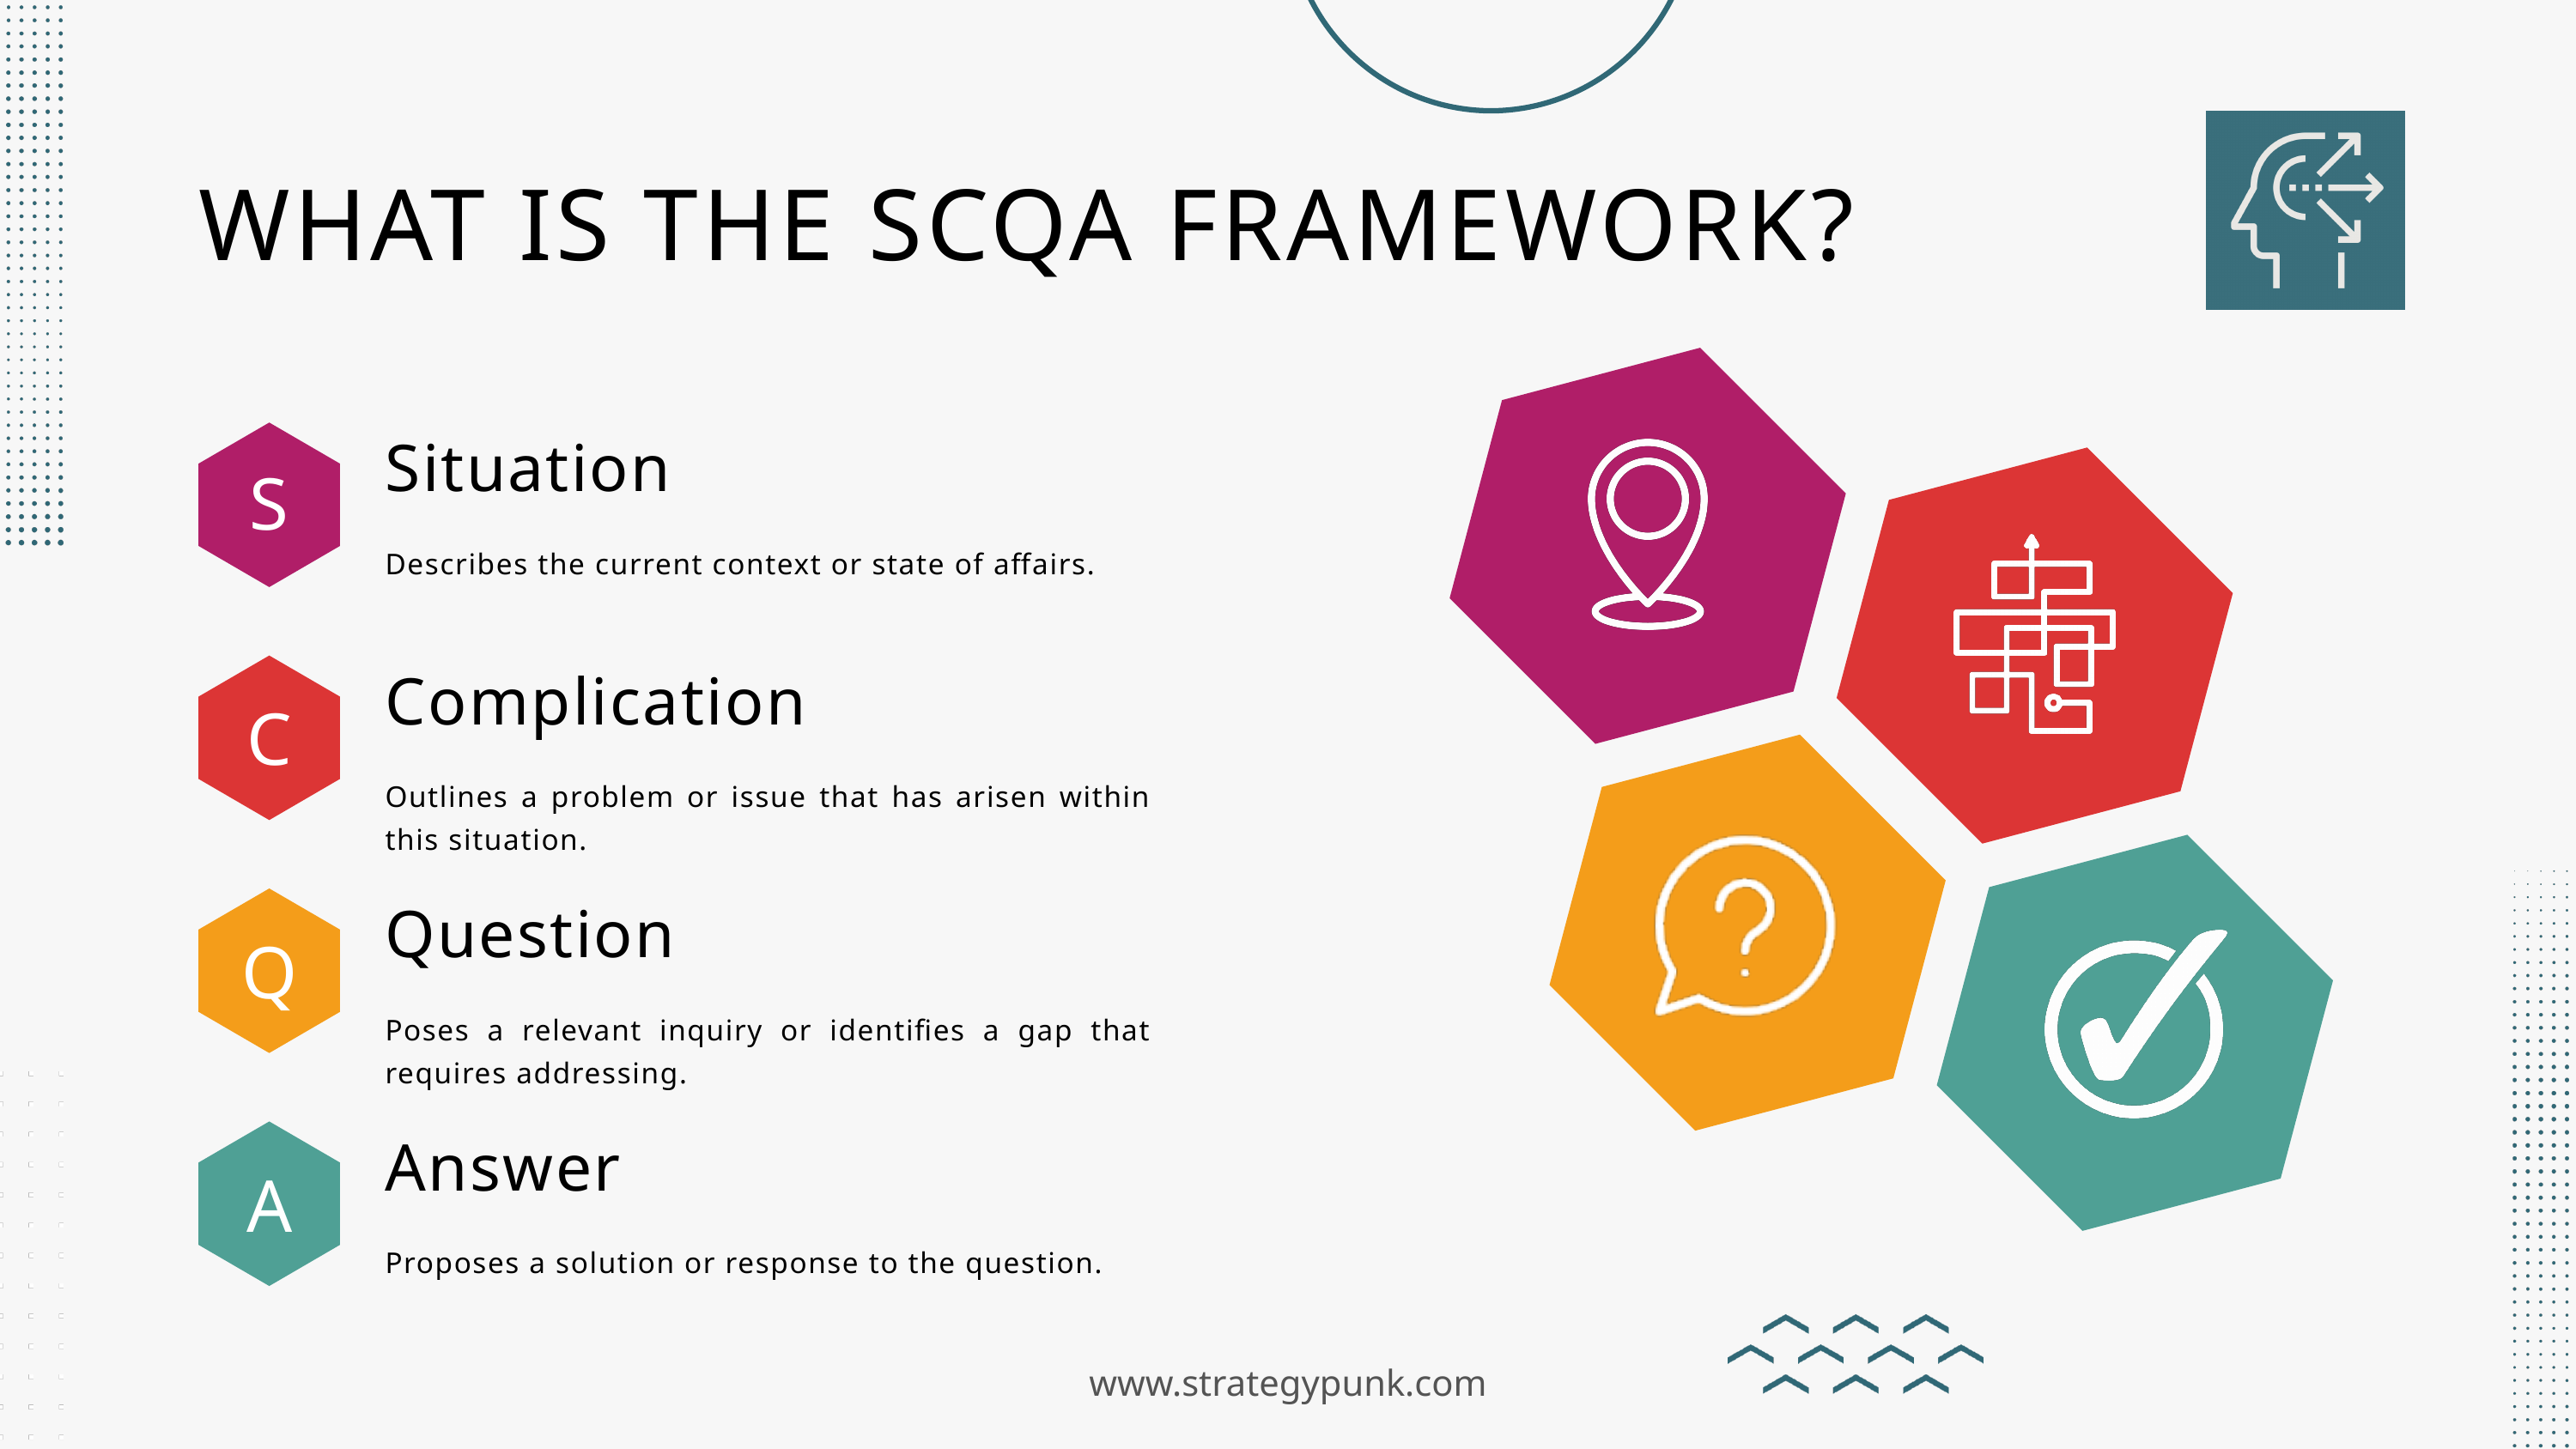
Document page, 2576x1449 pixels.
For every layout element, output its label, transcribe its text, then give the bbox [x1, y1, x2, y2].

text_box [197, 655, 341, 821]
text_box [385, 655, 1153, 851]
picture [1727, 1313, 1984, 1394]
picture [2044, 930, 2227, 1119]
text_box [385, 1121, 1153, 1275]
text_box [1957, 826, 2312, 1240]
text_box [385, 888, 1153, 1083]
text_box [197, 1121, 341, 1287]
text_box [197, 421, 341, 588]
picture [2512, 869, 2576, 1449]
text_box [1857, 439, 2213, 852]
picture [0, 1071, 64, 1449]
picture [2206, 110, 2406, 310]
picture [1588, 439, 1708, 631]
picture [0, 0, 64, 546]
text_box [1570, 726, 1925, 1139]
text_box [385, 422, 1153, 576]
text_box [197, 888, 341, 1053]
text_box WHAT IS THE SCQA FRAMEWORK? [198, 142, 2094, 280]
picture [1651, 834, 1844, 1027]
picture [1953, 534, 2117, 734]
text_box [1287, 0, 1695, 112]
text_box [1470, 339, 1826, 752]
text_box www.strategypunk.com [1069, 1345, 1507, 1404]
